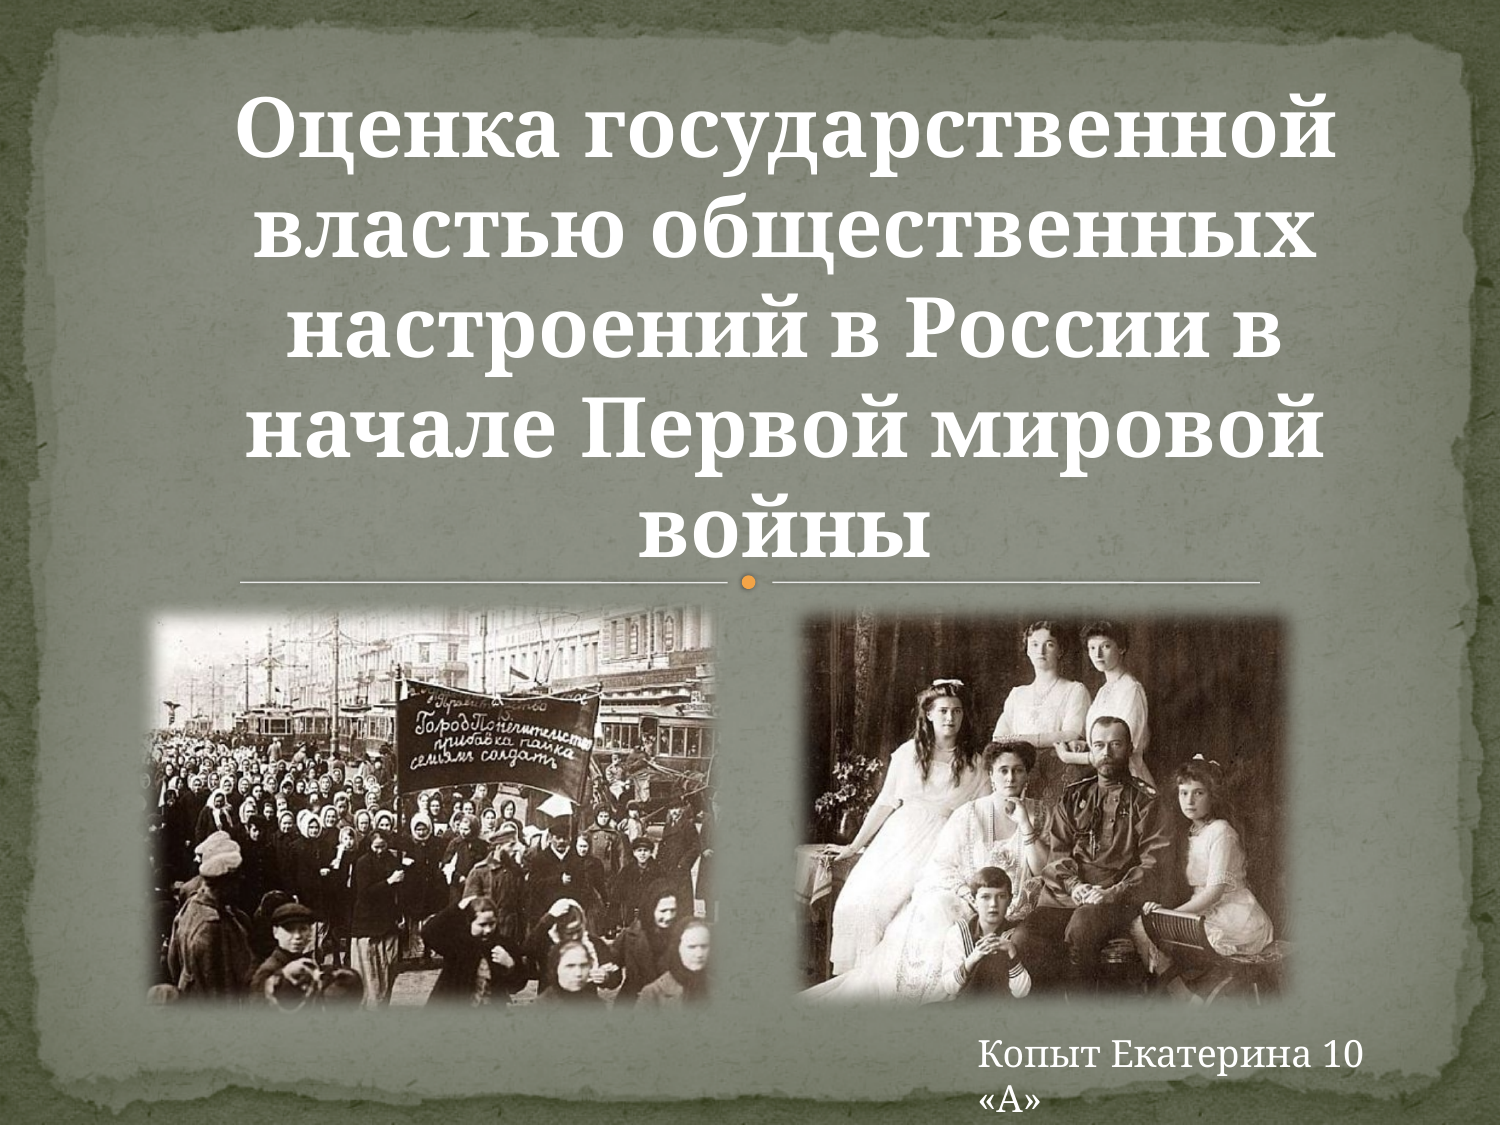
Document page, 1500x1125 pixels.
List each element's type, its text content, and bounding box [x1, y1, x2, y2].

picture [787, 599, 1305, 1012]
text_box Оценка государственной властью общественных настроений в России в начале Первой мировой войны [218, 66, 1353, 581]
picture [136, 598, 726, 1019]
text_box Копыт Екатерина 10 «А» [962, 1023, 1412, 1125]
